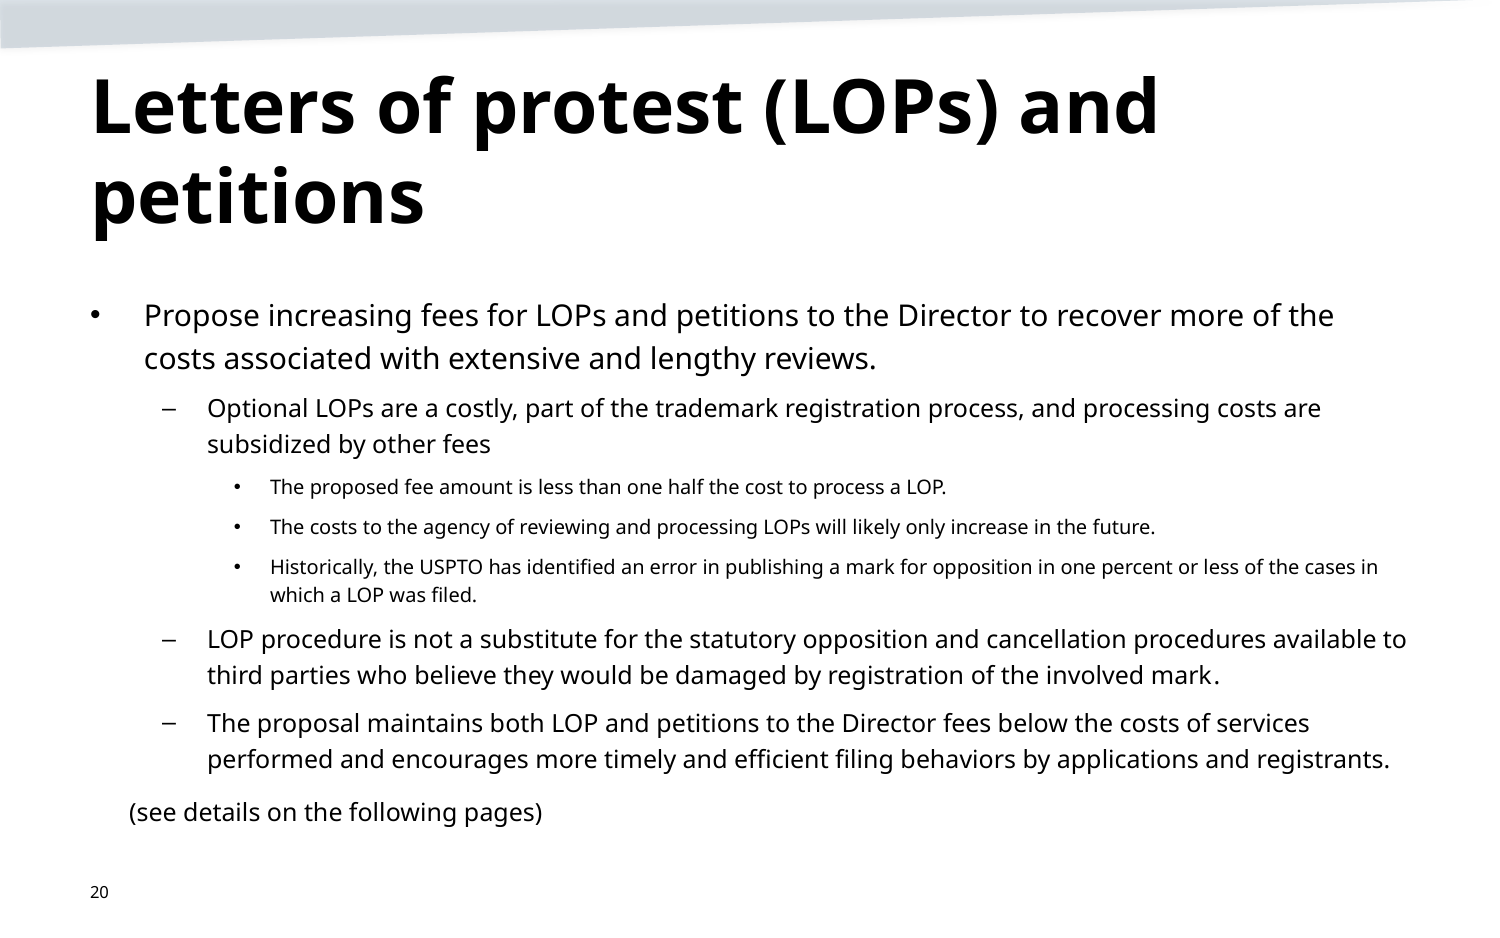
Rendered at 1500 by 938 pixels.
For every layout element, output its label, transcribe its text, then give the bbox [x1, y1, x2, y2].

title Letters of protest (LOPs) and petitions [75, 50, 1454, 207]
text_box (see details on the following pages) [114, 789, 558, 834]
slide_number 20 [75, 868, 413, 919]
list Propose increasing fees for LOPs and petitions to the Director to recover more of the costs associated with extensive and lengthy reviews. Optional LOPs are a costly, part of the trademark registration process, and processing costs are subsidized by other fees The proposed fee amount is less than one half the cost to process a LOP. The costs to the agency of reviewing and processing LOPs will likely only increase in the future. Historically, the USPTO has identified an error in publishing a mark for opposition in one percent or less of the cases in which a LOP was filed. LOP procedure is not a substitute for the statutory opposition and cancellation procedures available to third parties who believe they would be damaged by registration of the involved mark. The proposal maintains both LOP and petitions to the Director fees below the costs of services performed and encourages more timely and efficient filing behaviors by applications and registrants. [75, 281, 1425, 785]
